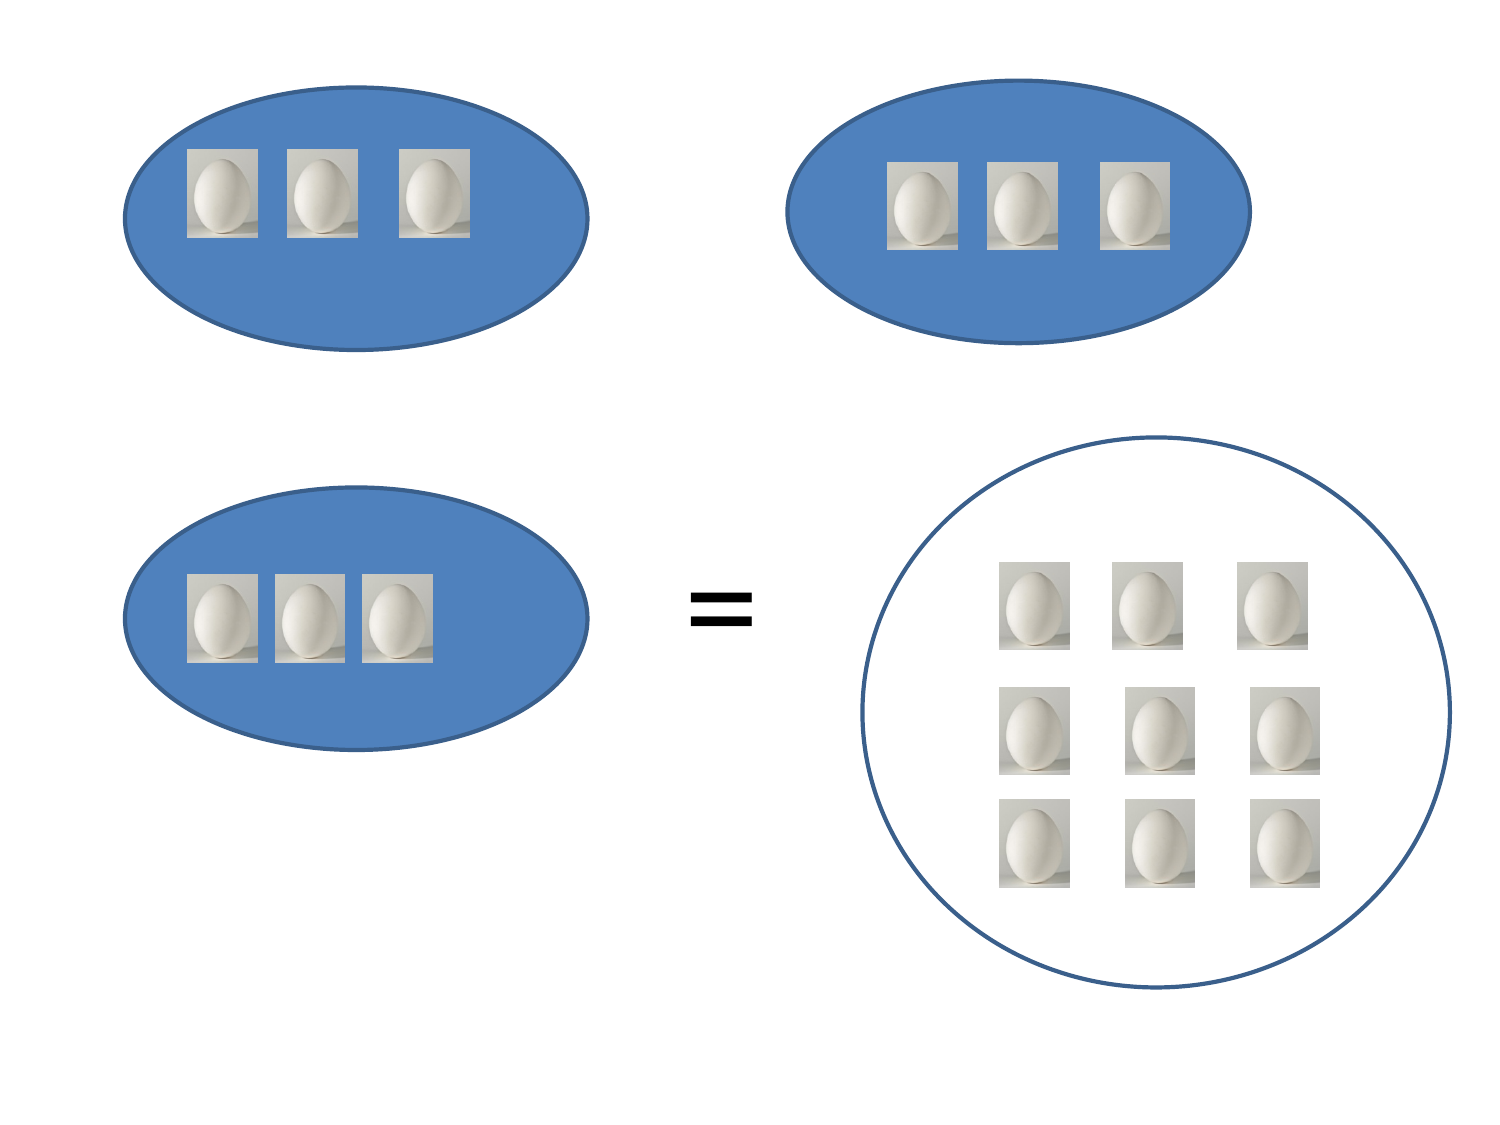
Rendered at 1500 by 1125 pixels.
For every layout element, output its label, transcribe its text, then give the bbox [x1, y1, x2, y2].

picture [1249, 799, 1321, 888]
picture [274, 574, 346, 663]
text_box = [669, 499, 774, 695]
picture [1099, 162, 1171, 251]
picture [987, 162, 1058, 251]
picture [287, 149, 358, 238]
picture [1112, 562, 1183, 651]
picture [1124, 687, 1196, 776]
picture [887, 162, 958, 251]
text_box [785, 78, 1253, 346]
picture [399, 149, 471, 238]
picture [999, 799, 1071, 888]
picture [362, 574, 433, 663]
picture [187, 149, 258, 238]
text_box [122, 85, 590, 353]
text_box [860, 435, 1453, 990]
picture [999, 562, 1071, 651]
picture [1237, 562, 1308, 651]
text_box [122, 485, 590, 753]
picture [187, 574, 258, 663]
picture [1249, 687, 1321, 776]
picture [1124, 799, 1196, 888]
picture [999, 687, 1071, 776]
